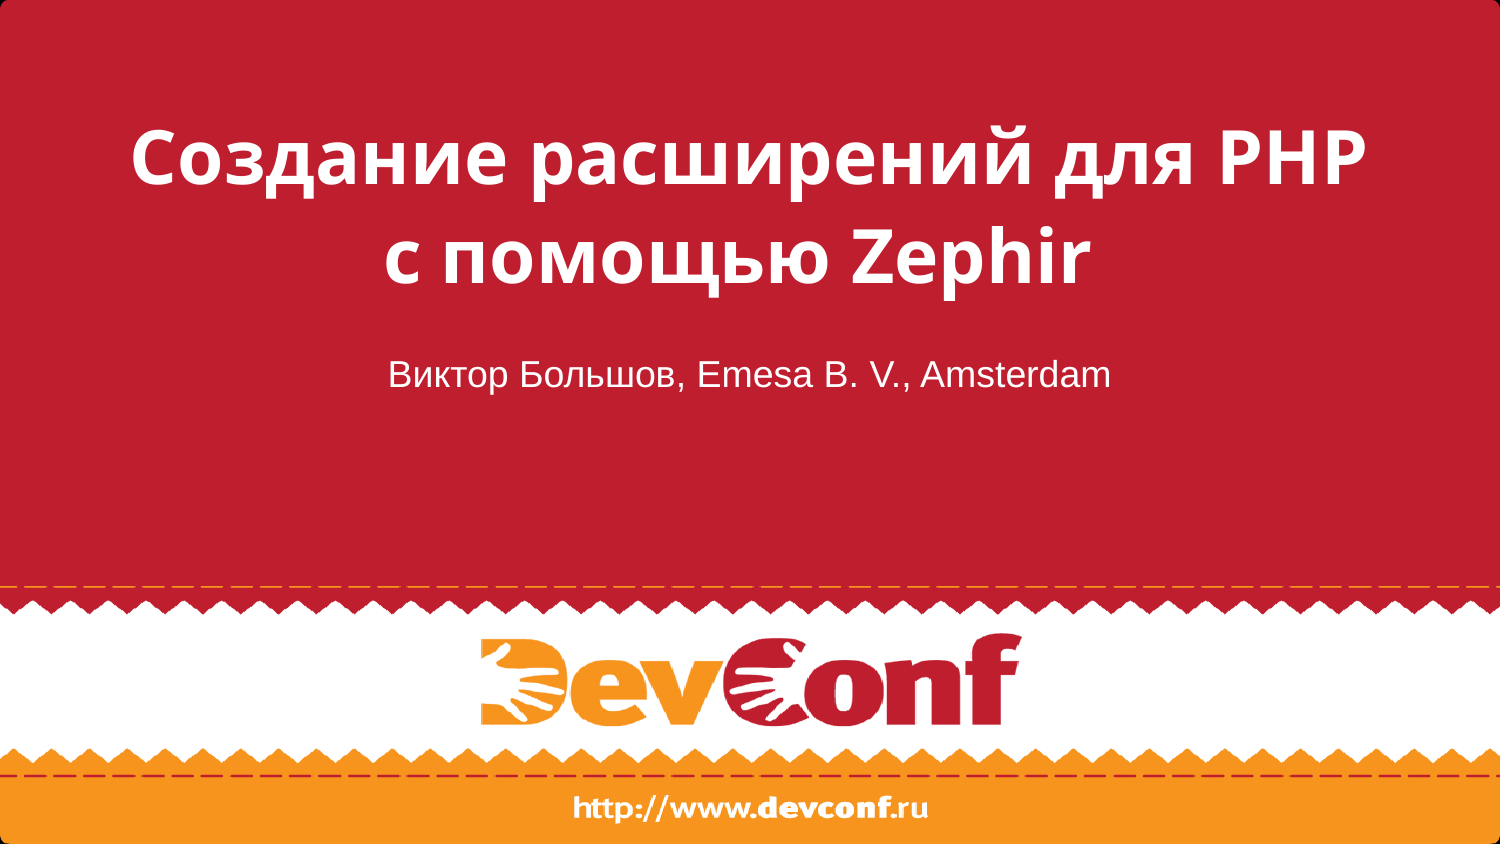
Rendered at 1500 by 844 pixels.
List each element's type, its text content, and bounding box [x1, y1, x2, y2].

picture [0, 0, 1500, 844]
title Создание расширений для PHP с помощью Zephir [112, 85, 1388, 325]
subtitle Виктор Большов, Emesa B. V., Amsterdam [112, 341, 1388, 449]
